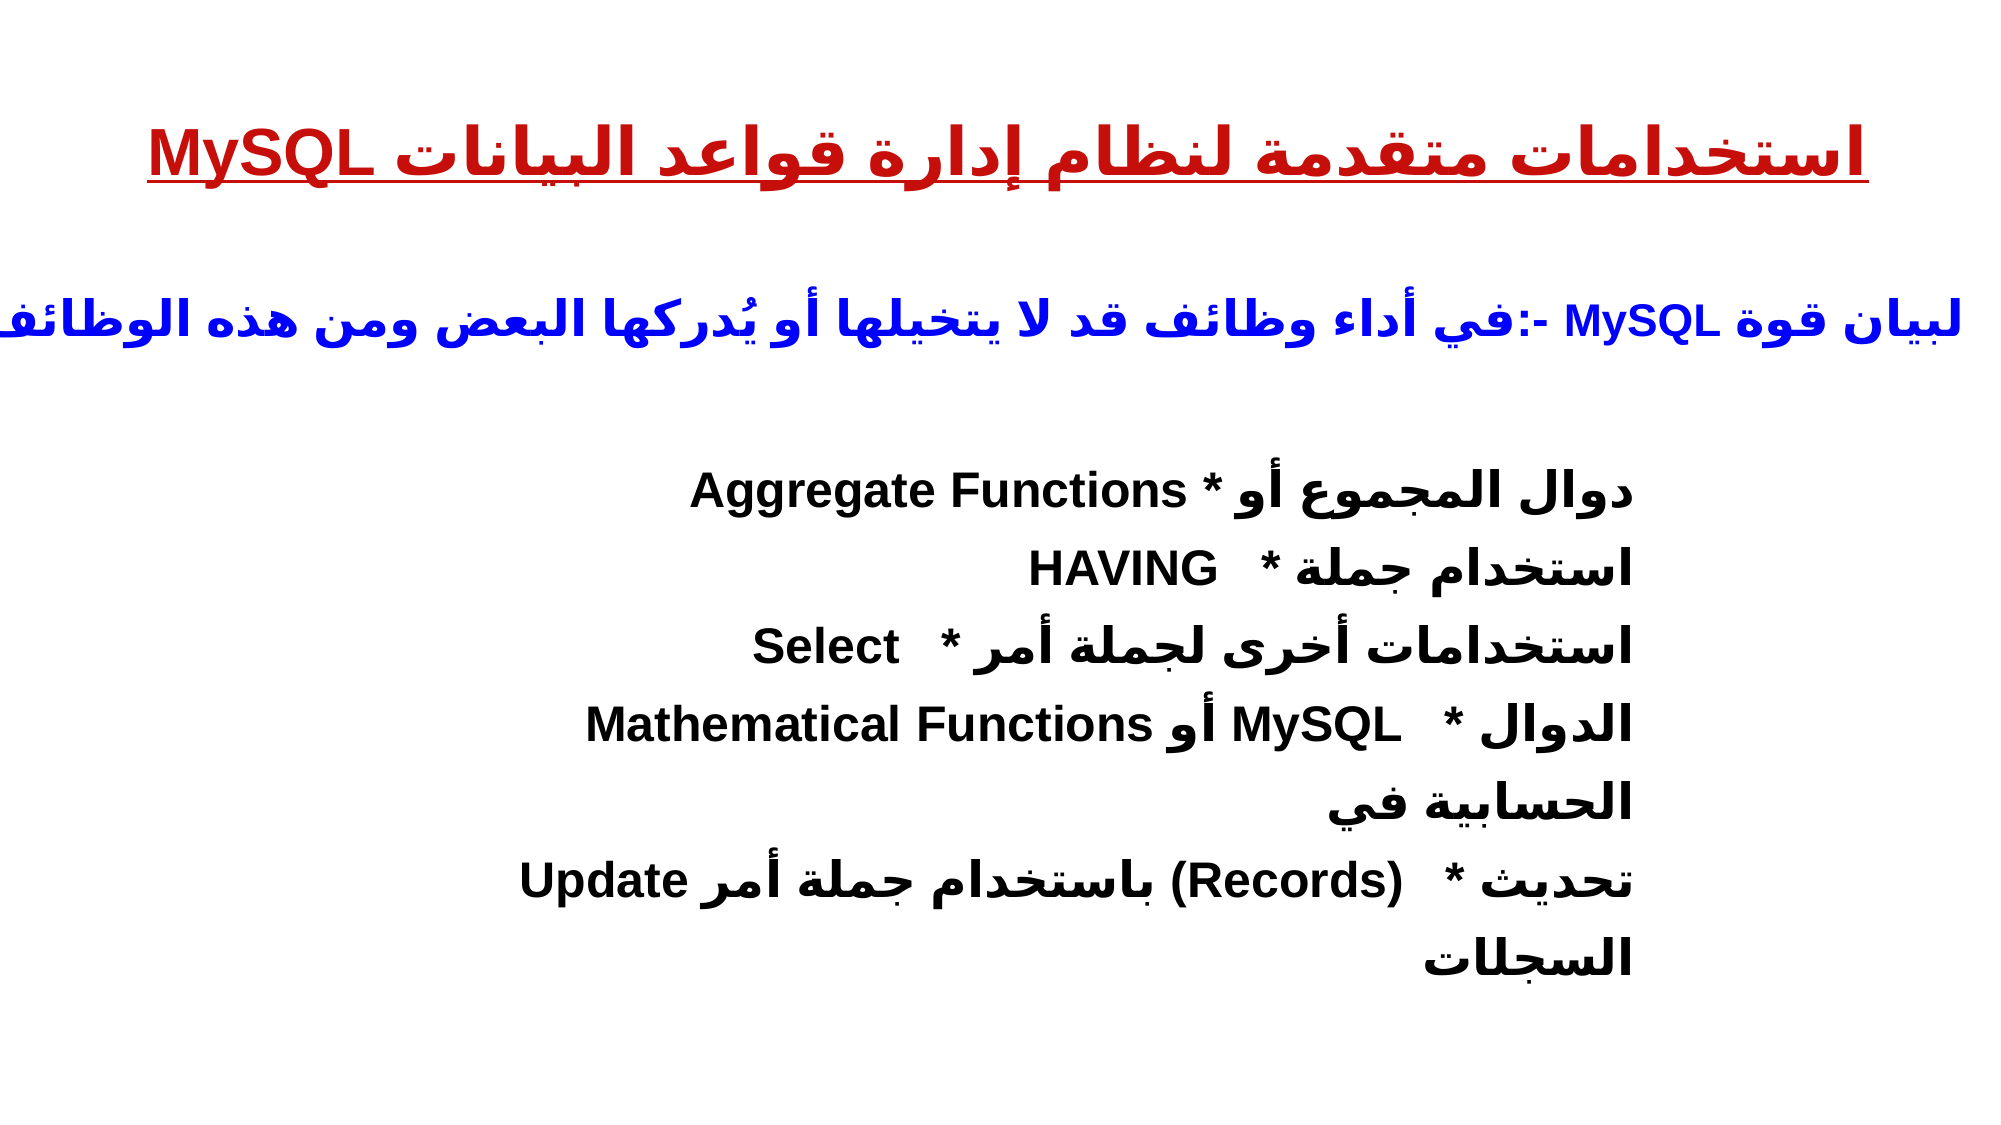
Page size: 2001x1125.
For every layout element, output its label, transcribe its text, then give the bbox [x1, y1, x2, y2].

text_box MySQL استخدامات متقدمة لنظام إدارة قواعد البيانات [132, 101, 1884, 197]
text_box في أداء وظائف قد لا يتخيلها أو يُدركها البعض ومن هذه الوظائف:- MySQL لبيان قوة [0, 278, 1979, 354]
text_box Aggregate Functions * دوال المجموع أو HAVING * استخدام جملة Select * استخدامات أخرى لجملة أمر Mathematical Functions أو MySQL * الدوال الحسابية في Update باستخدام جملة أمر (Records) * تحديث السجلات [373, 432, 1650, 993]
